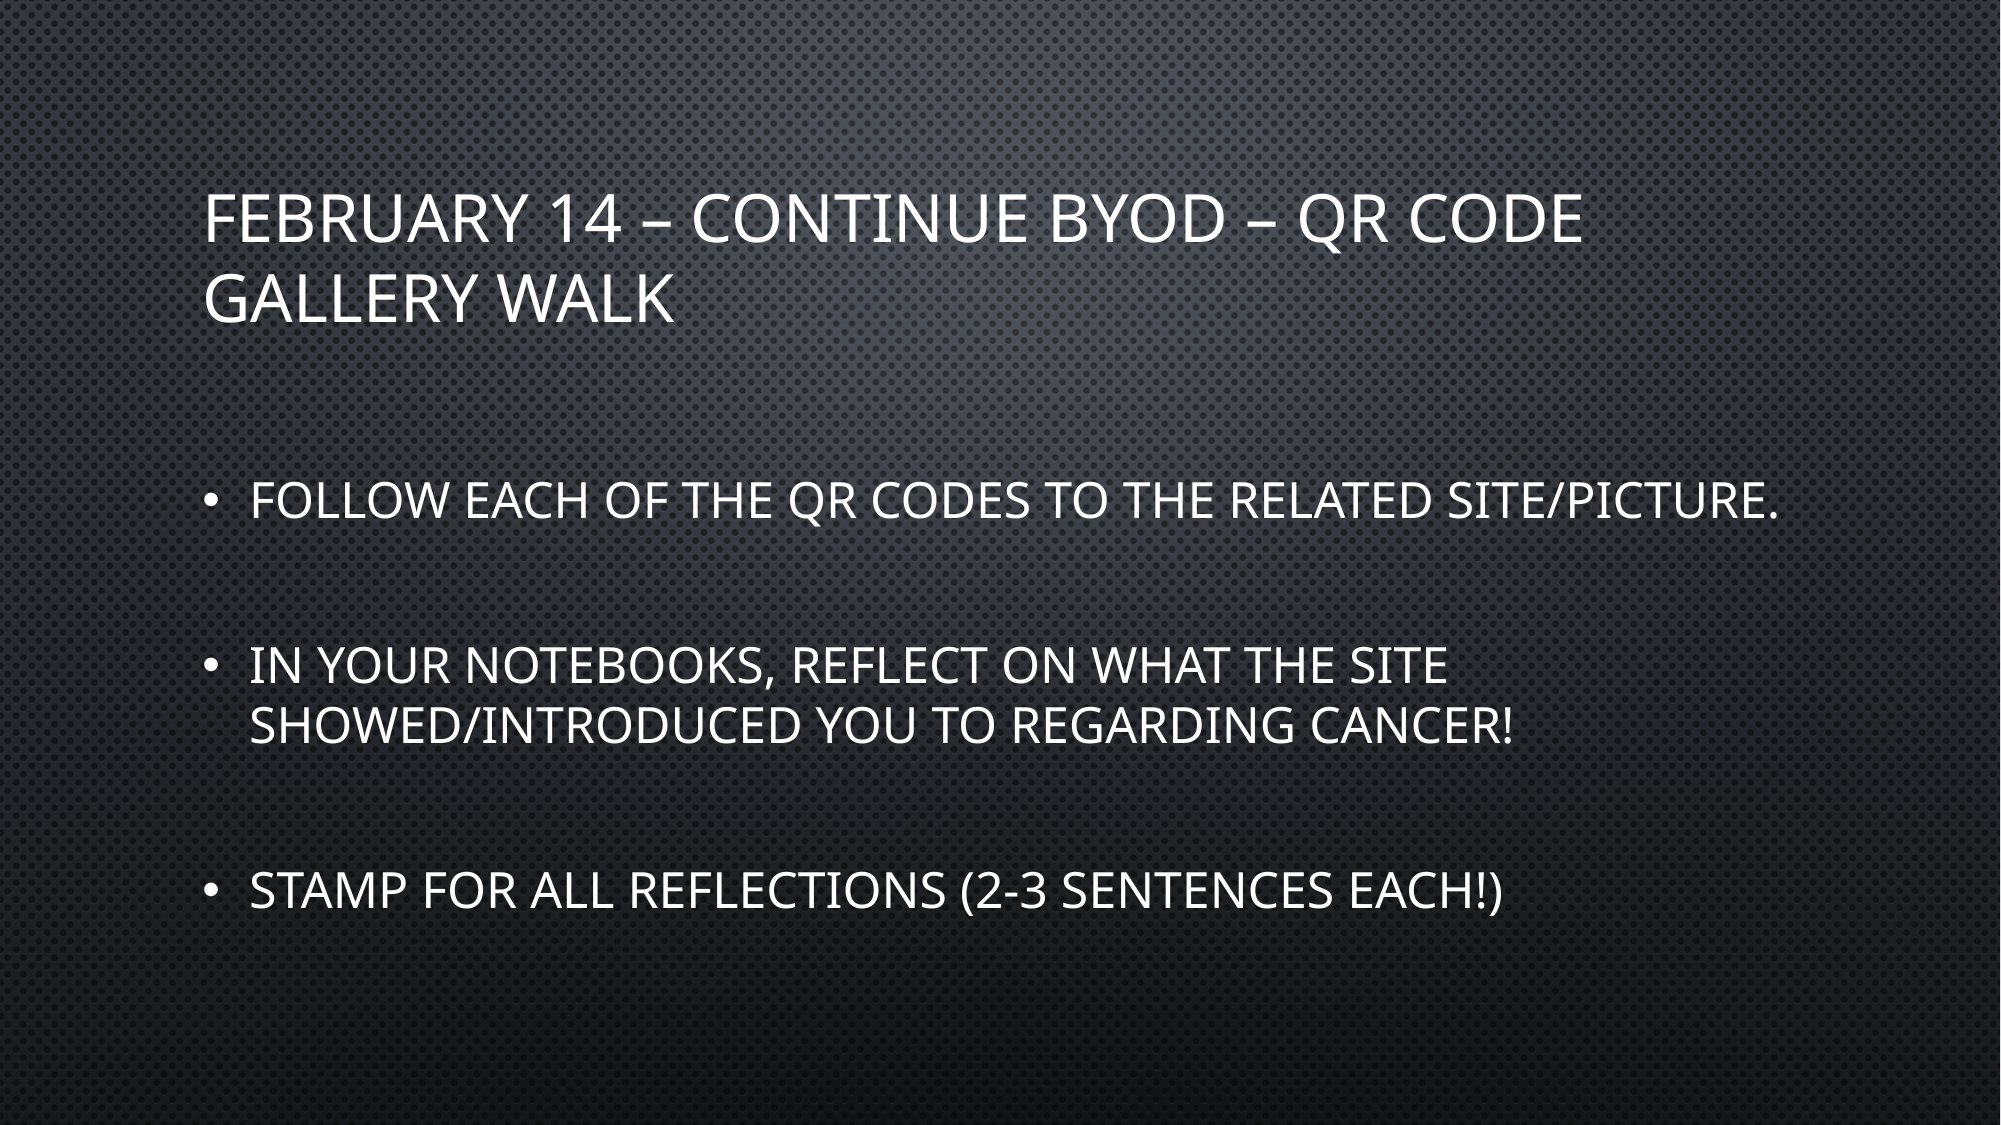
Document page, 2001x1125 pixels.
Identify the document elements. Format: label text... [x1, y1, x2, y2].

list Follow each of the QR codes to the related site/picture. In your notebooks, reflect on what the site showed/introduced you to regarding cancer! Stamp for all reflections (2-3 sentences each!) [187, 437, 1813, 950]
title February 14 – Continue BYOD – QR Code gallery walk [187, 99, 1813, 413]
